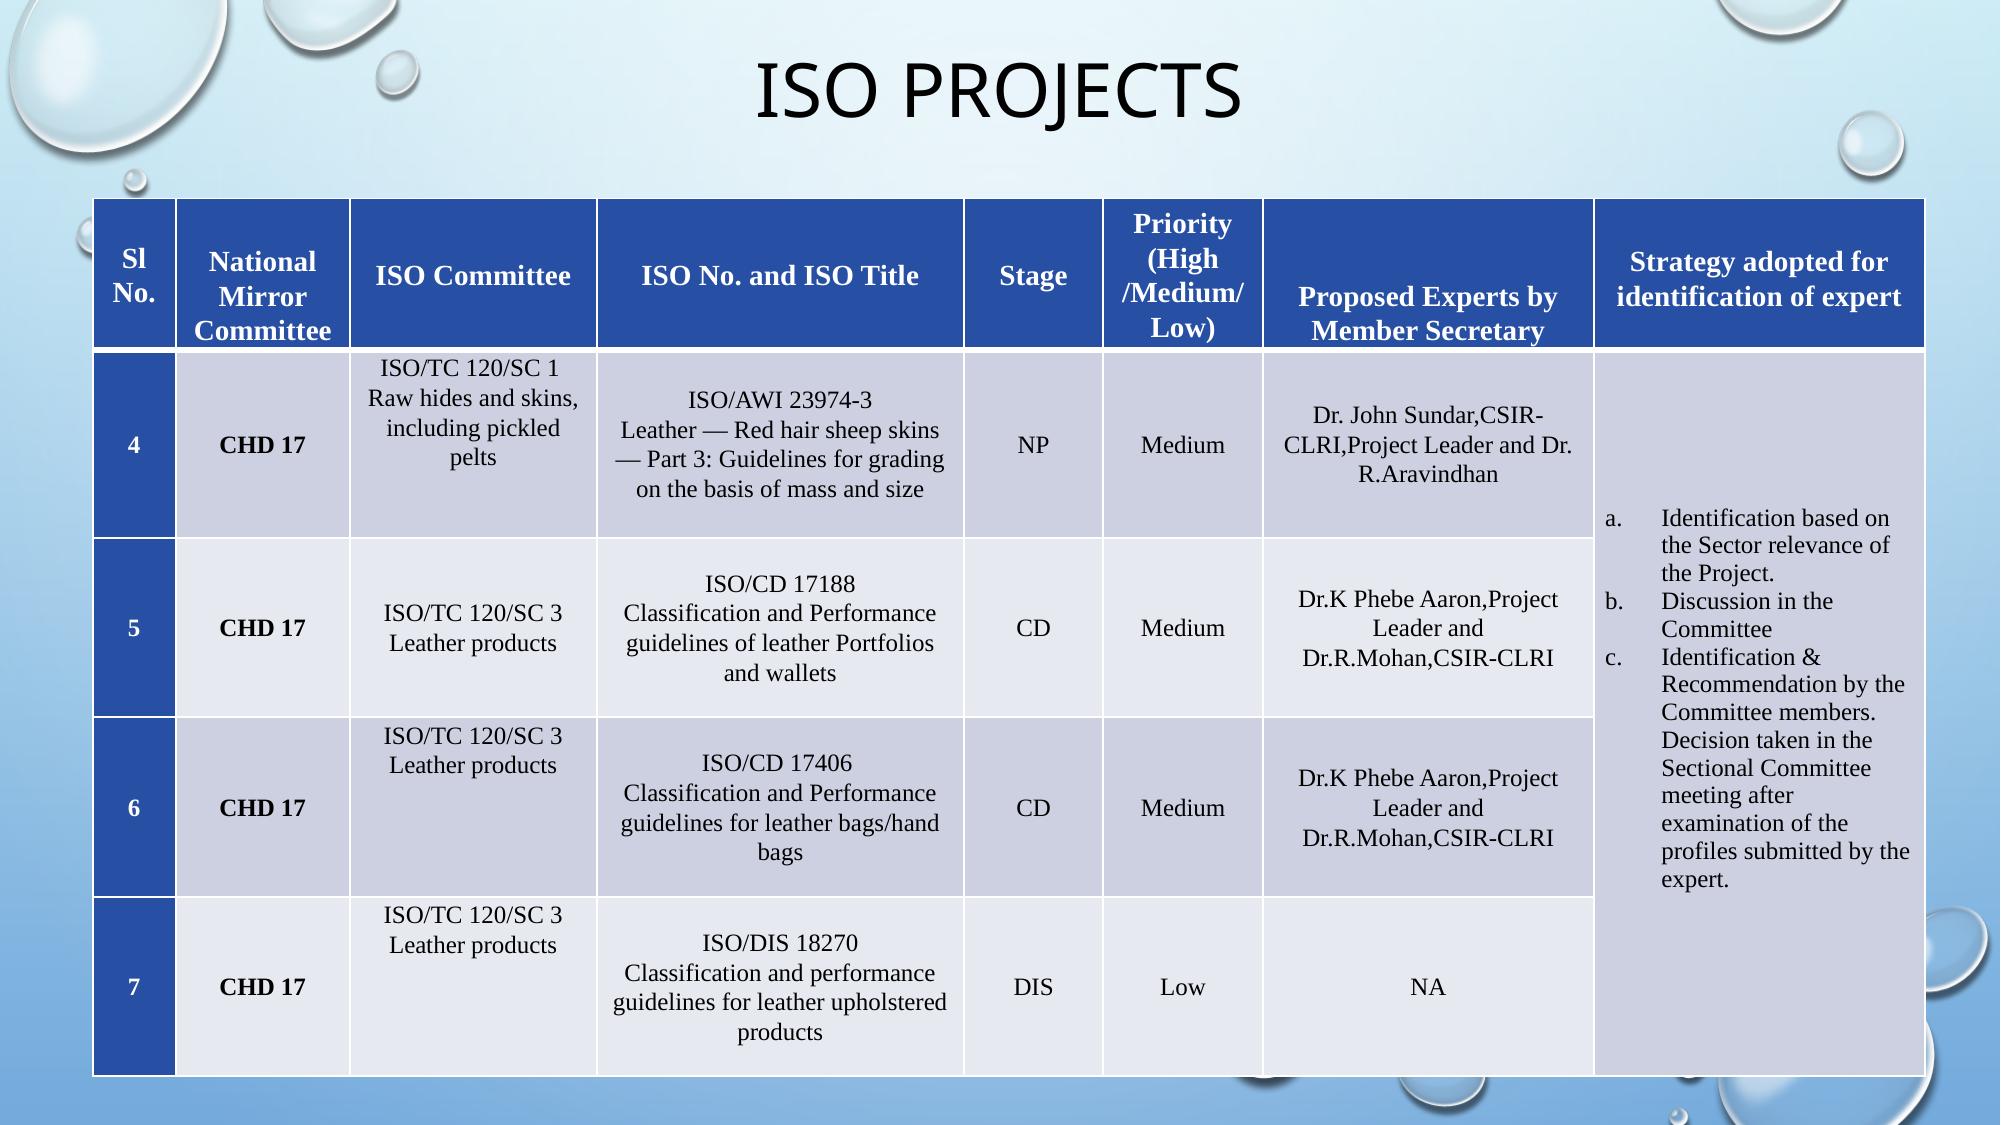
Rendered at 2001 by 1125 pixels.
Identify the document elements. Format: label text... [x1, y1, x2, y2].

table_cell 4 [94, 353, 175, 537]
table_cell ISO/AWI 23974-3 Leather — Red hair sheep skins — Part 3: Guidelines for grading on the basis of mass and size [598, 353, 963, 537]
title ISO Projects [149, 34, 1851, 152]
table_cell Dr.K Phebe Aaron,Project Leader and Dr.R.Mohan,CSIR-CLRI [1264, 539, 1593, 716]
table_header Sl No. [94, 199, 175, 347]
table_cell ISO/TC 120/SC 3 Leather products [351, 718, 596, 896]
table_cell CHD 17 [177, 718, 349, 896]
table_cell Medium [1104, 539, 1262, 716]
table_header Stage [965, 199, 1102, 347]
table_cell ISO/TC 120/SC 3 Leather products [351, 539, 596, 716]
table_cell Medium [1104, 718, 1262, 896]
table_cell NA [1264, 898, 1593, 1075]
table_header Priority (High /Medium/Low) [1104, 199, 1262, 347]
table_cell CD [965, 539, 1102, 716]
table_cell 5 [94, 539, 175, 716]
table_cell CD [965, 718, 1102, 896]
table_cell Identification based on the Sector relevance of the Project. Discussion in the Committee Identification & Recommendation by the Committee members. Decision taken in the Sectional Committee meeting after examination of the profiles submitted by the expert. [1595, 353, 1924, 1075]
picture [0, 0, 2000, 1125]
table_header ISO No. and ISO Title [598, 199, 963, 347]
table_cell 7 [94, 898, 175, 1075]
table_cell CHD 17 [177, 898, 349, 1075]
table_cell ISO/DIS 18270 Classification and performance guidelines for leather upholstered products [598, 898, 963, 1075]
table_cell NP [965, 353, 1102, 537]
table_cell CHD 17 [177, 353, 349, 537]
table_header Strategy adopted for identification of expert [1595, 199, 1924, 347]
table_cell CHD 17 [177, 539, 349, 716]
table_cell Low [1104, 898, 1262, 1075]
table_cell ISO/TC 120/SC 1 Raw hides and skins, including pickled pelts [351, 353, 596, 537]
table_header Proposed Experts by Member Secretary [1264, 199, 1593, 347]
table_cell ISO/TC 120/SC 3 Leather products [351, 898, 596, 1075]
table_cell 6 [94, 718, 175, 896]
table_cell Dr. John Sundar,CSIR-CLRI,Project Leader and Dr. R.Aravindhan [1264, 353, 1593, 537]
table_cell DIS [965, 898, 1102, 1075]
table_header ISO Committee [351, 199, 596, 347]
table_cell ISO/CD 17188 Classification and Performance guidelines of leather Portfolios and wallets [598, 539, 963, 716]
table_cell ISO/CD 17406 Classification and Performance guidelines for leather bags/hand bags [598, 718, 963, 896]
table_cell Dr.K Phebe Aaron,Project Leader and Dr.R.Mohan,CSIR-CLRI [1264, 718, 1593, 896]
table_header National Mirror Committee [177, 199, 349, 347]
table_cell Medium [1104, 353, 1262, 537]
